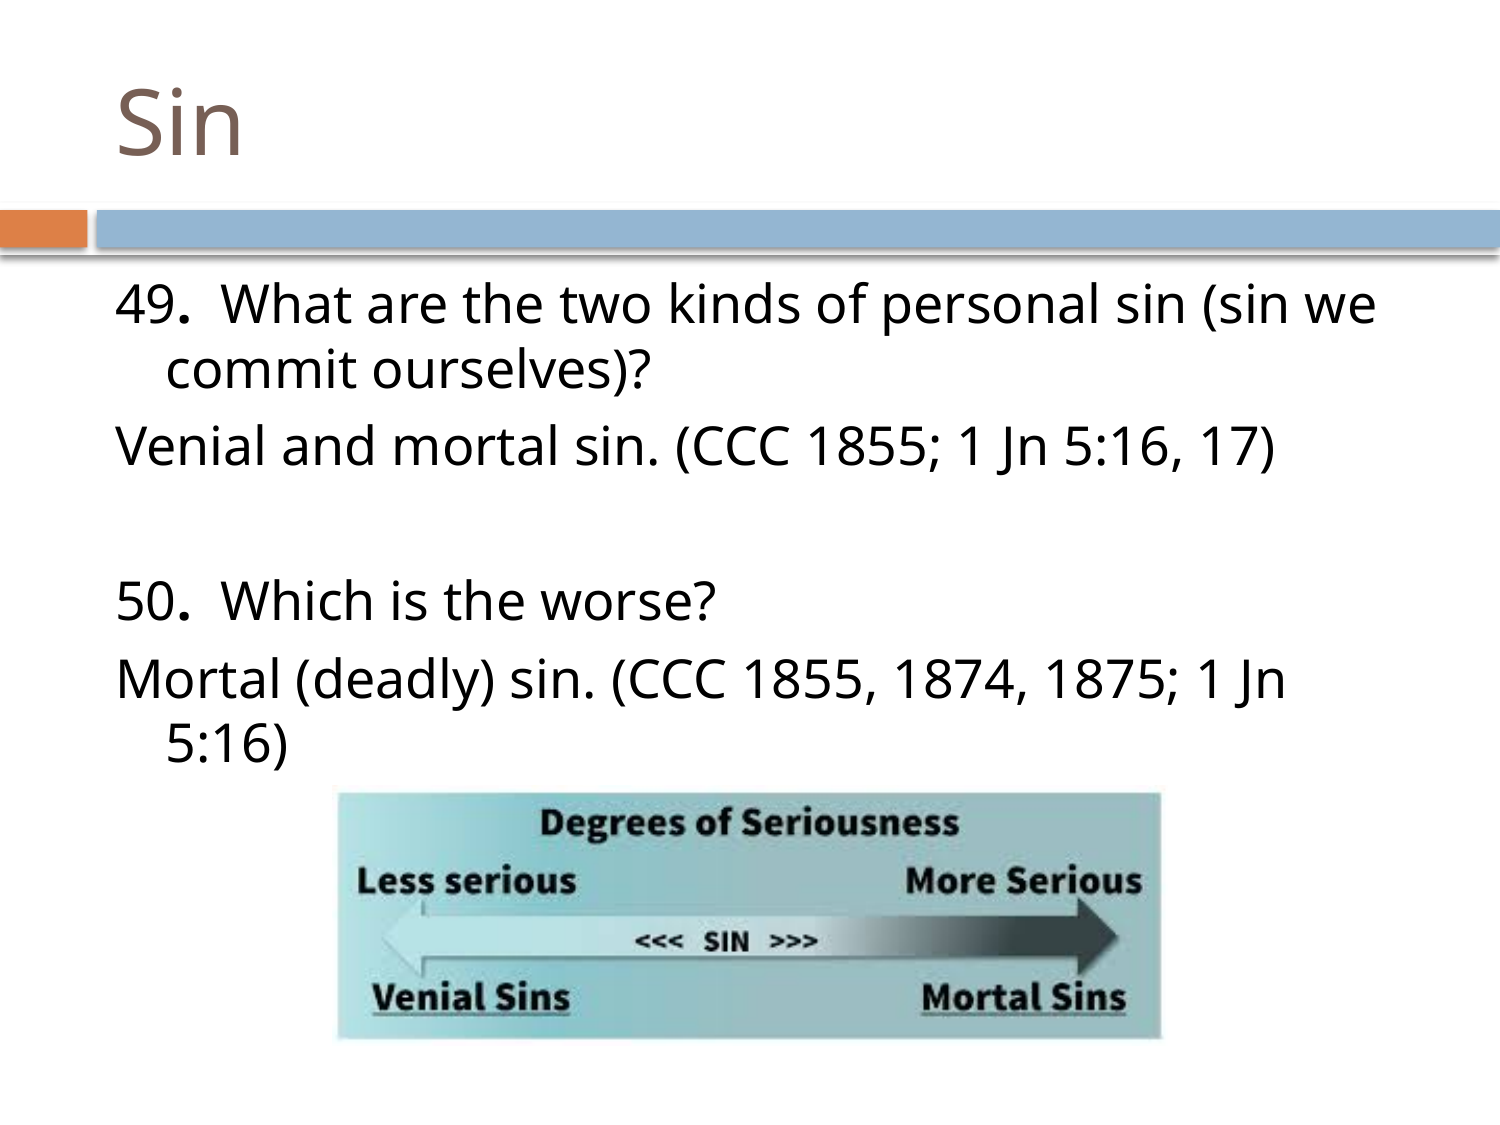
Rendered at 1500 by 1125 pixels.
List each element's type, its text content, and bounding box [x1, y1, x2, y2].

picture [331, 784, 1168, 1046]
list 49. What are the two kinds of personal sin (sin we commit ourselves)? Venial and mortal sin. (CCC 1855; 1 Jn 5:16, 17) 50. Which is the worse? Mortal (deadly) sin. (CCC 1855, 1874, 1875; 1 Jn 5:16) [100, 262, 1438, 786]
title Sin [100, 37, 1438, 200]
